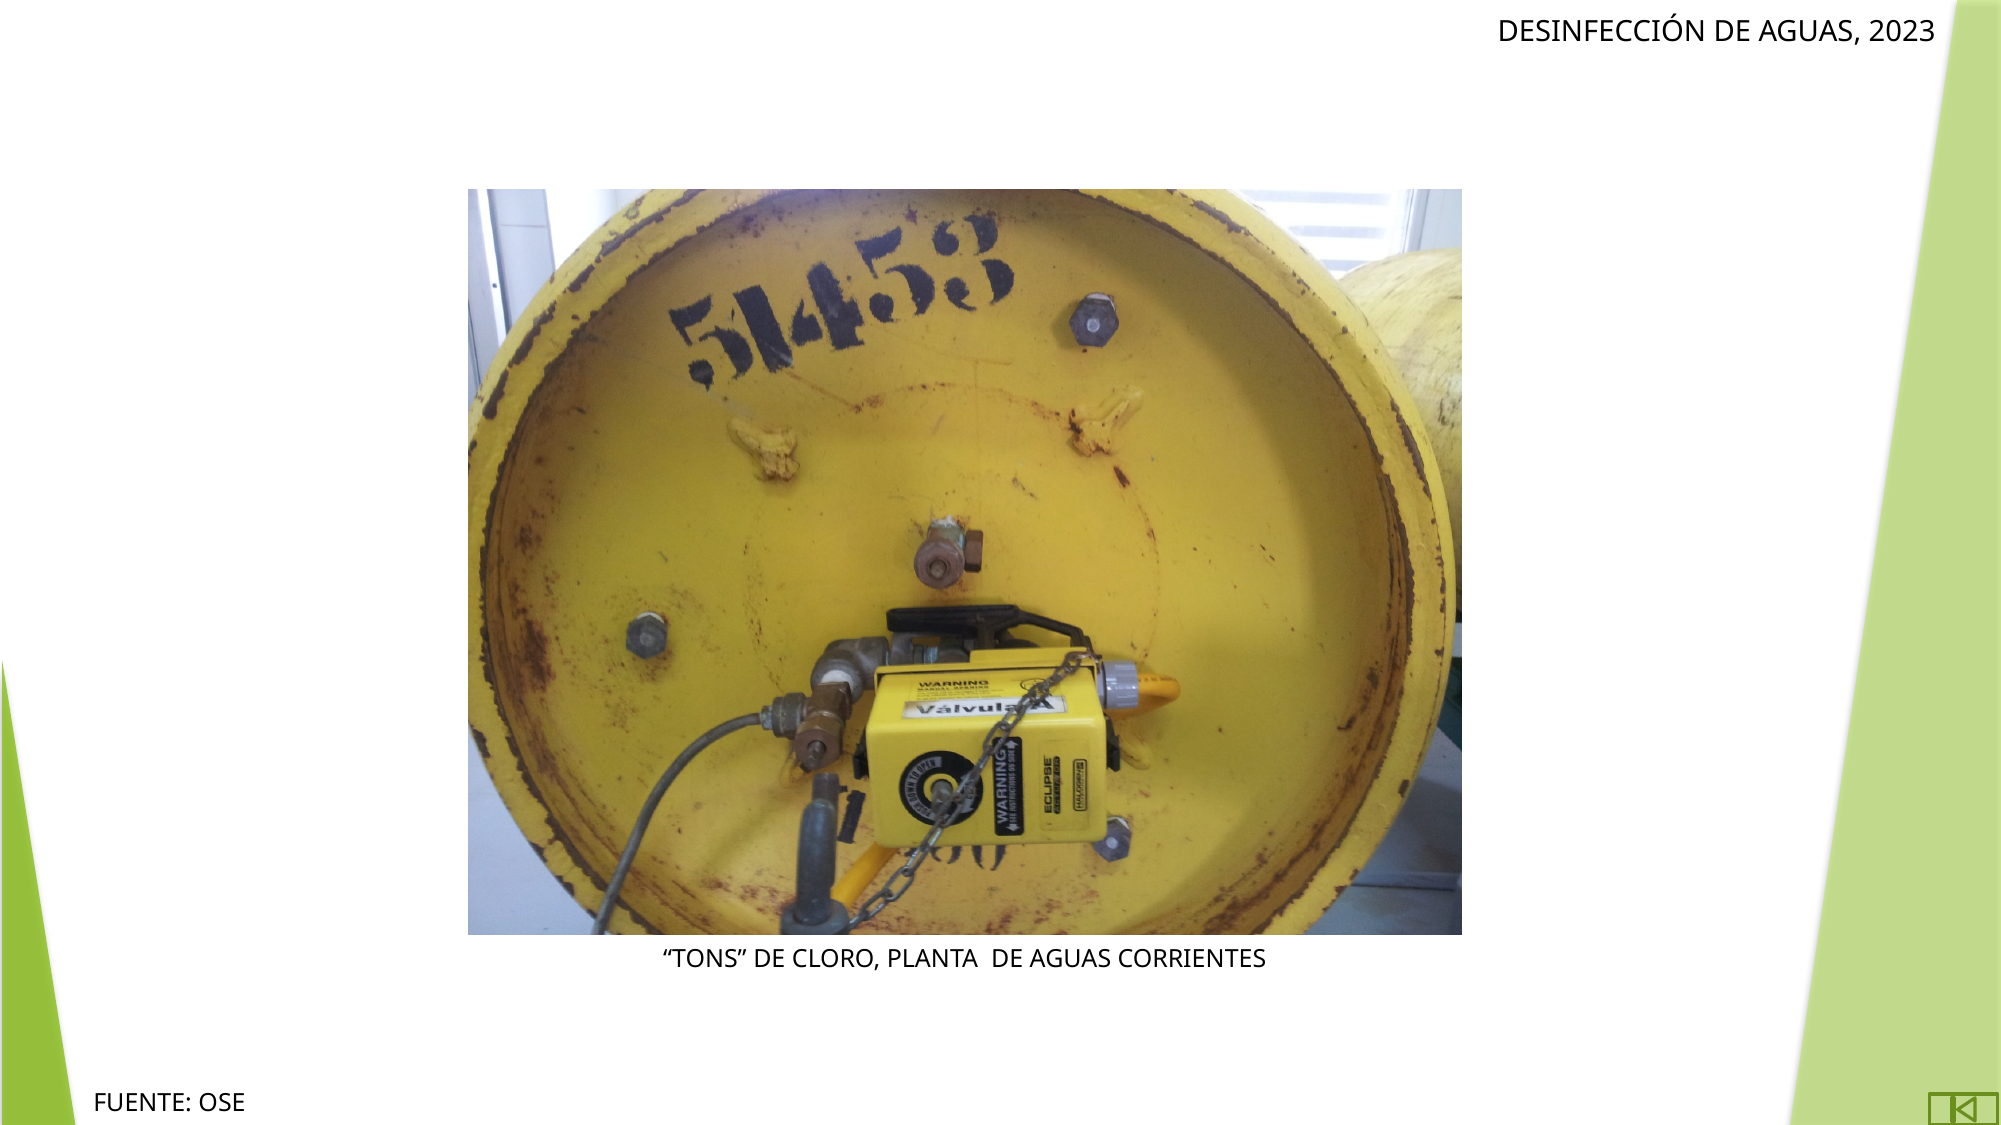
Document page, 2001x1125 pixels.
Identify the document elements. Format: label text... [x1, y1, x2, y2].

text_box “TONS” DE CLORO, PLANTA DE AGUAS CORRIENTES [468, 944, 1462, 980]
text_box FUENTE: OSE [78, 1079, 298, 1125]
picture [467, 189, 1463, 936]
